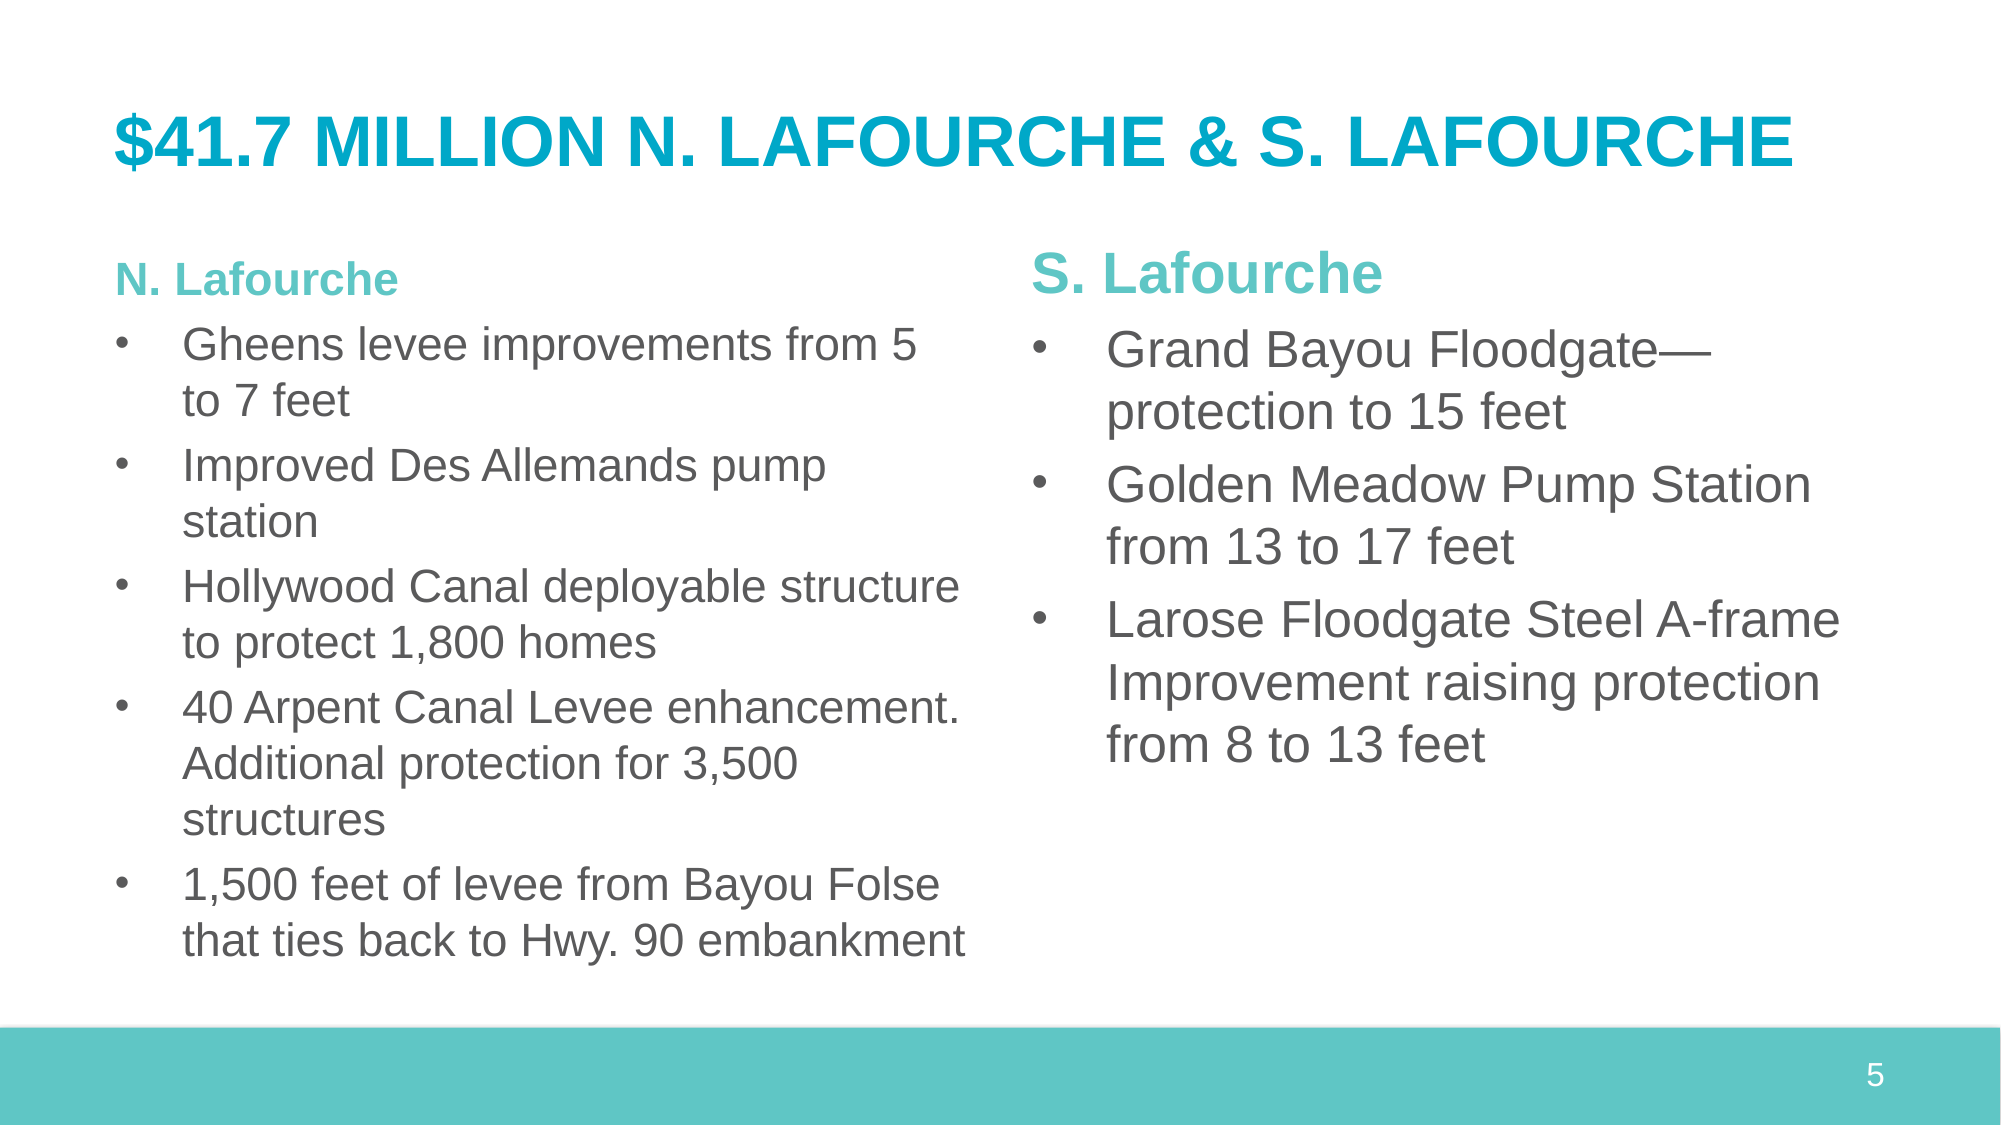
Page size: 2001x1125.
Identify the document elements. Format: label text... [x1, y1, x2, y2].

title $41.7 Million N. Lafourche & S. Lafourche [99, 50, 1900, 225]
slide_number 5 [1700, 1042, 1900, 1103]
list S. Lafourche Grand Bayou Floodgate—protection to 15 feet Golden Meadow Pump Station from 13 to 17 feet Larose Floodgate Steel A-frame Improvement raising protection from 8 to 13 feet [1016, 241, 1900, 992]
list N. Lafourche Gheens levee improvements from 5 to 7 feet Improved Des Allemands pump station Hollywood Canal deployable structure to protect 1,800 homes 40 Arpent Canal Levee enhancement. Additional protection for 3,500 structures 1,500 feet of levee from Bayou Folse that ties back to Hwy. 90 embankment [99, 241, 984, 1022]
